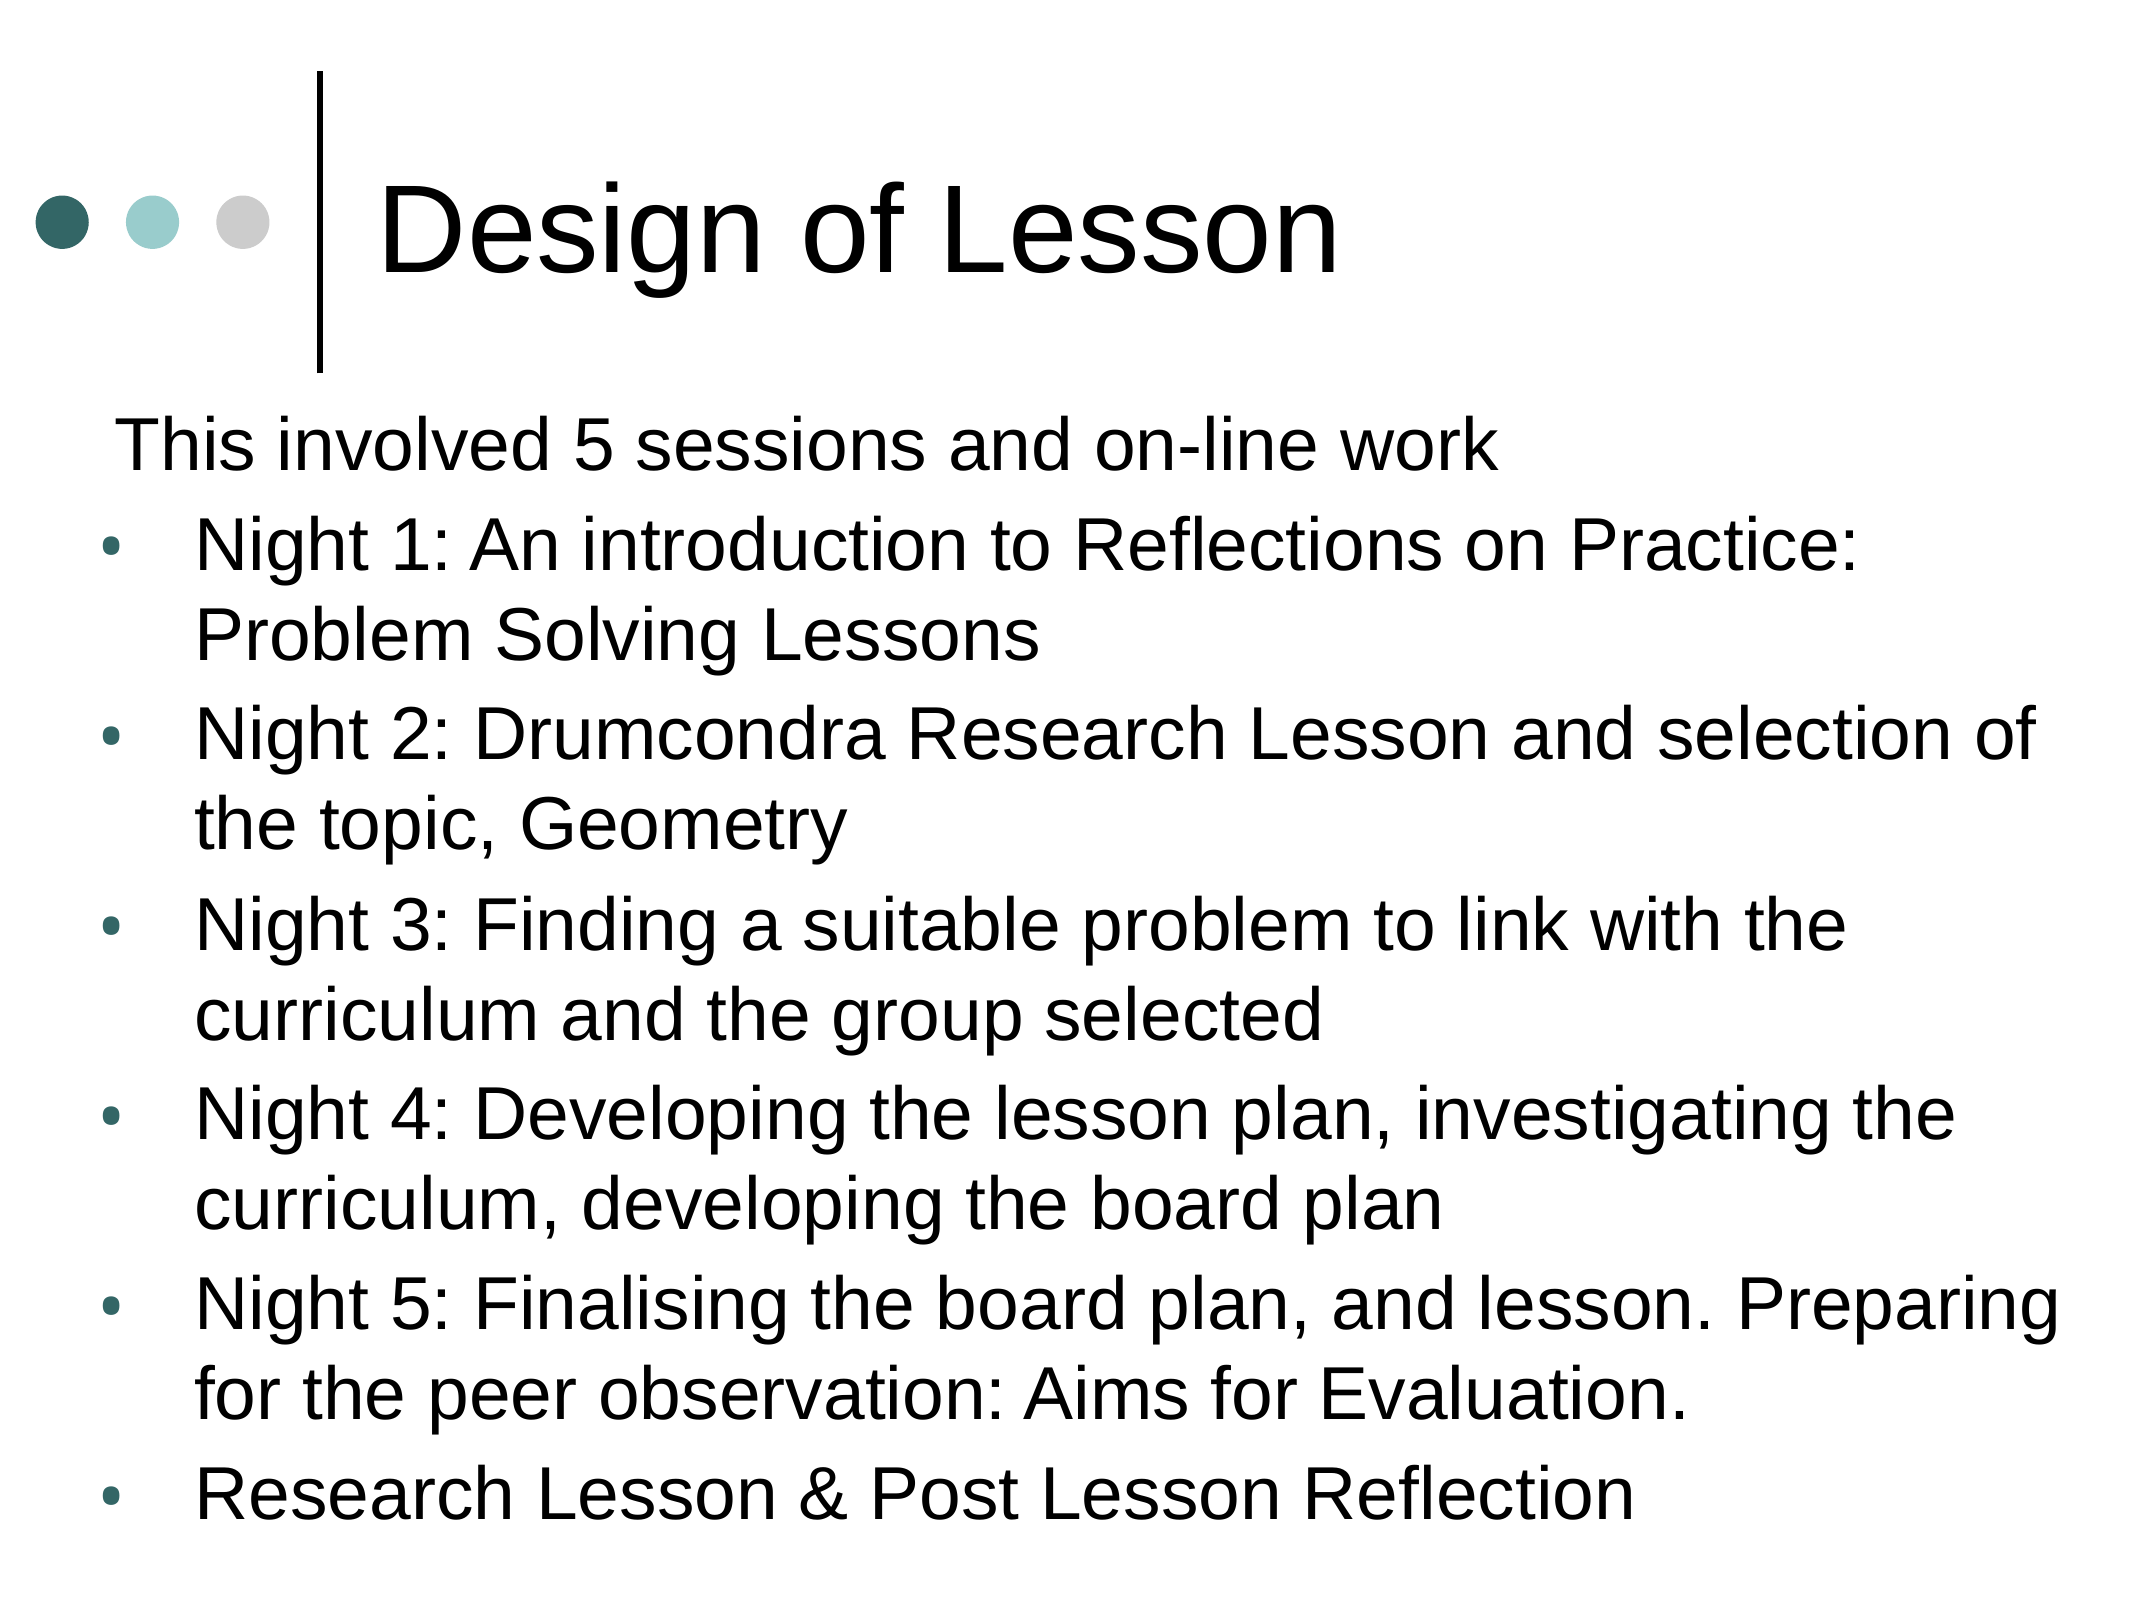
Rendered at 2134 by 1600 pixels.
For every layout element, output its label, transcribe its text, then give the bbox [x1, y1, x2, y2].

title Design of Lesson [355, 44, 1992, 384]
list This involved 5 sessions and on-line work Night 1: An introduction to Reflections on Practice: Problem Solving Lessons Night 2: Drumcondra Research Lesson and selection of the topic, Geometry Night 3: Finding a suitable problem to link with the curriculum and the group selected Night 4: Developing the lesson plan, investigating the curriculum, developing the board plan Night 5: Finalising the board plan, and lesson. Preparing for the peer observation: Aims for Evaluation. Research Lesson & Post Lesson Reflection [0, 384, 2134, 1600]
